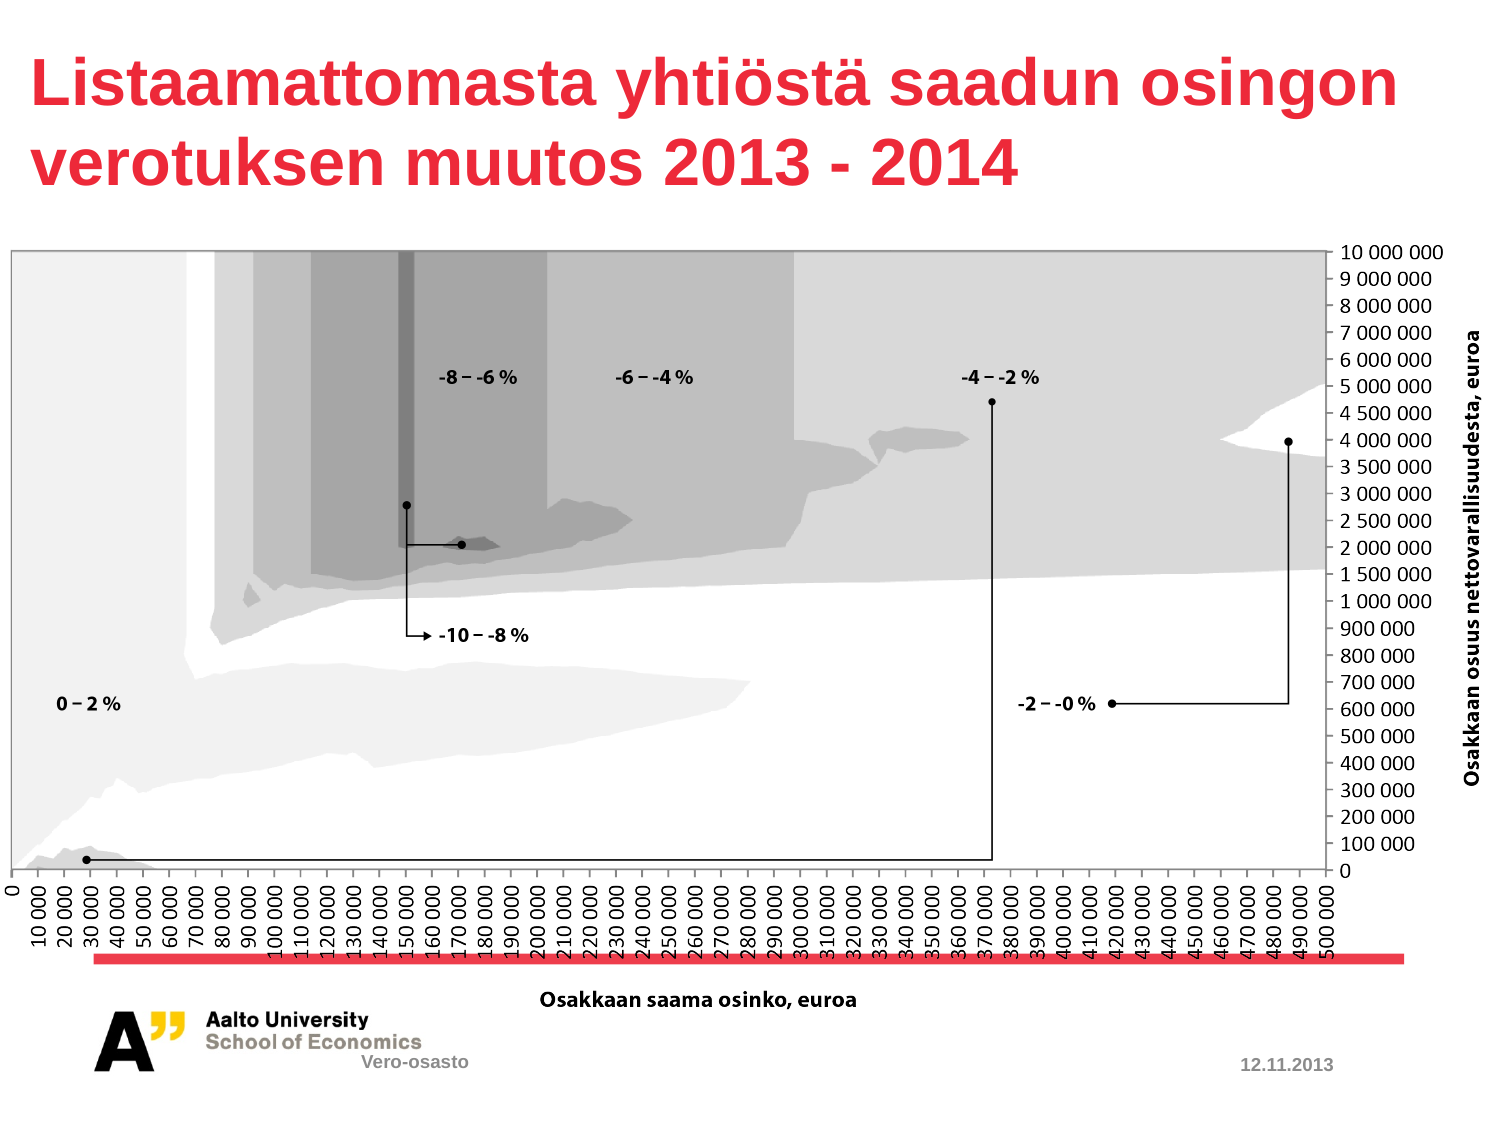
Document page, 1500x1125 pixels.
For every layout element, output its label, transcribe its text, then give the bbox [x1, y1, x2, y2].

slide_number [1240, 1045, 1380, 1082]
picture [0, 240, 1485, 1125]
footer Vero-osasto [361, 1031, 837, 1092]
title Listaamattomasta yhtiöstä saadun osingon verotuksen muutos 2013 - 2014 [30, 38, 1404, 205]
